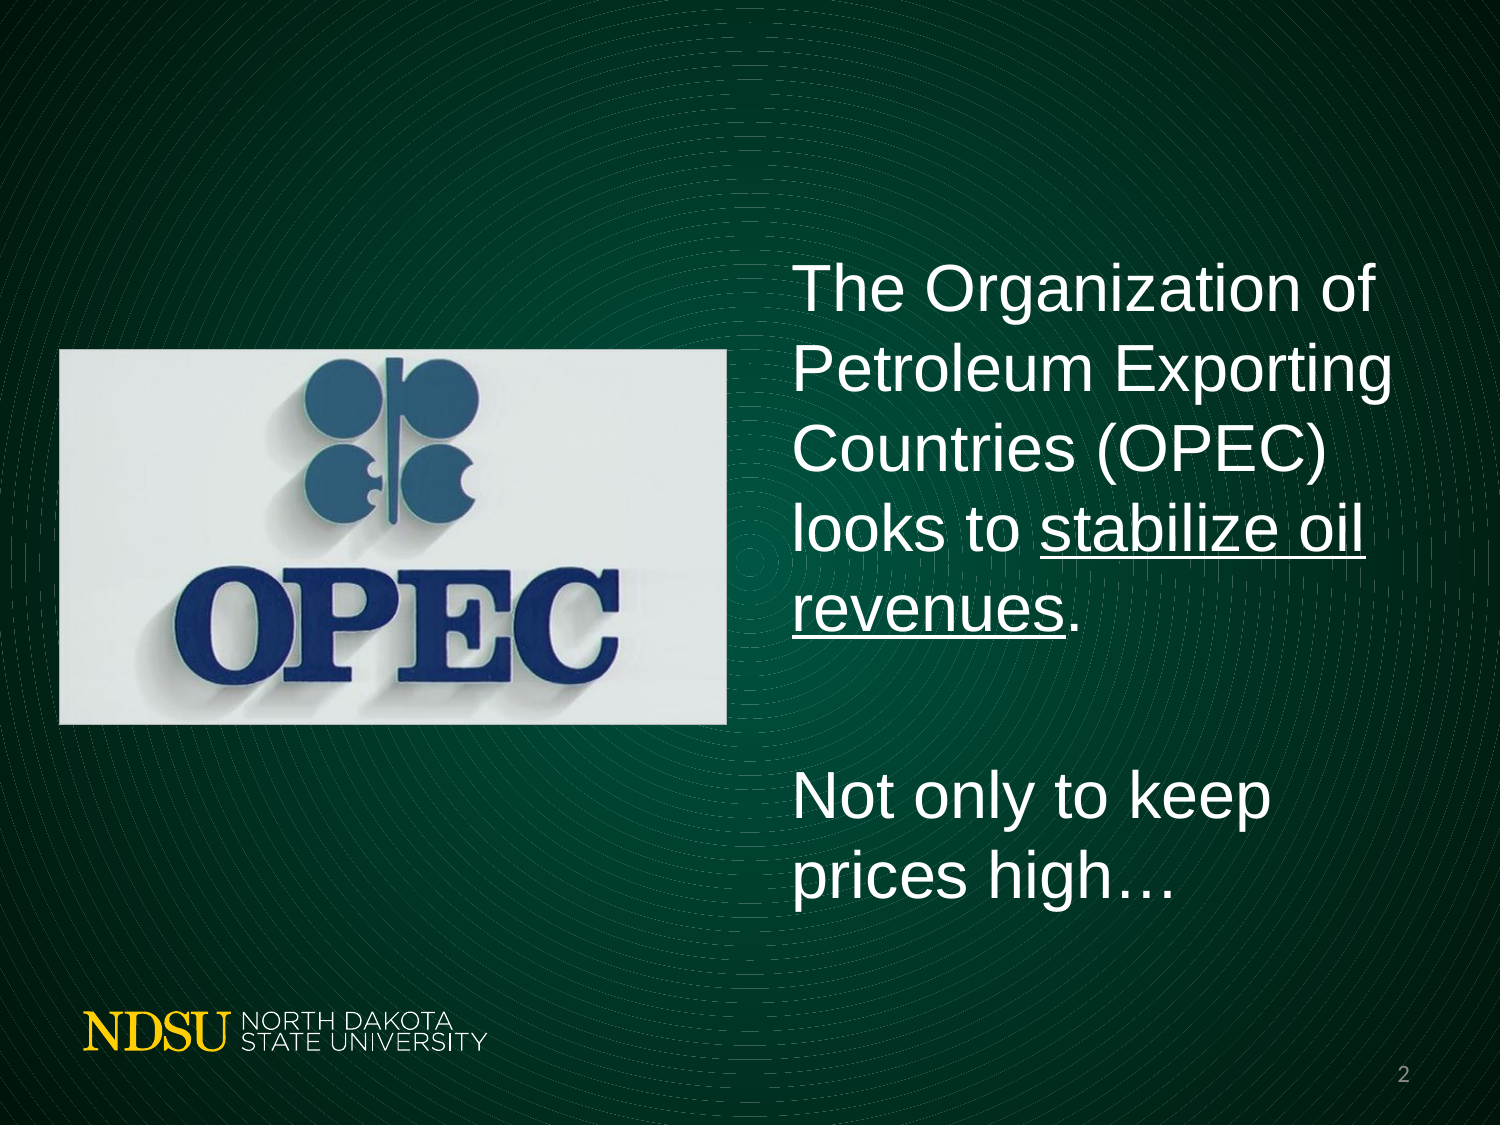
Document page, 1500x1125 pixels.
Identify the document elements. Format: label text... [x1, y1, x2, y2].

list The Organization of Petroleum Exporting Countries (OPEC) looks to stabilize oil revenues. Not only to keep prices high… [776, 237, 1465, 980]
picture [59, 349, 727, 725]
slide_number 2 [1074, 1042, 1425, 1103]
